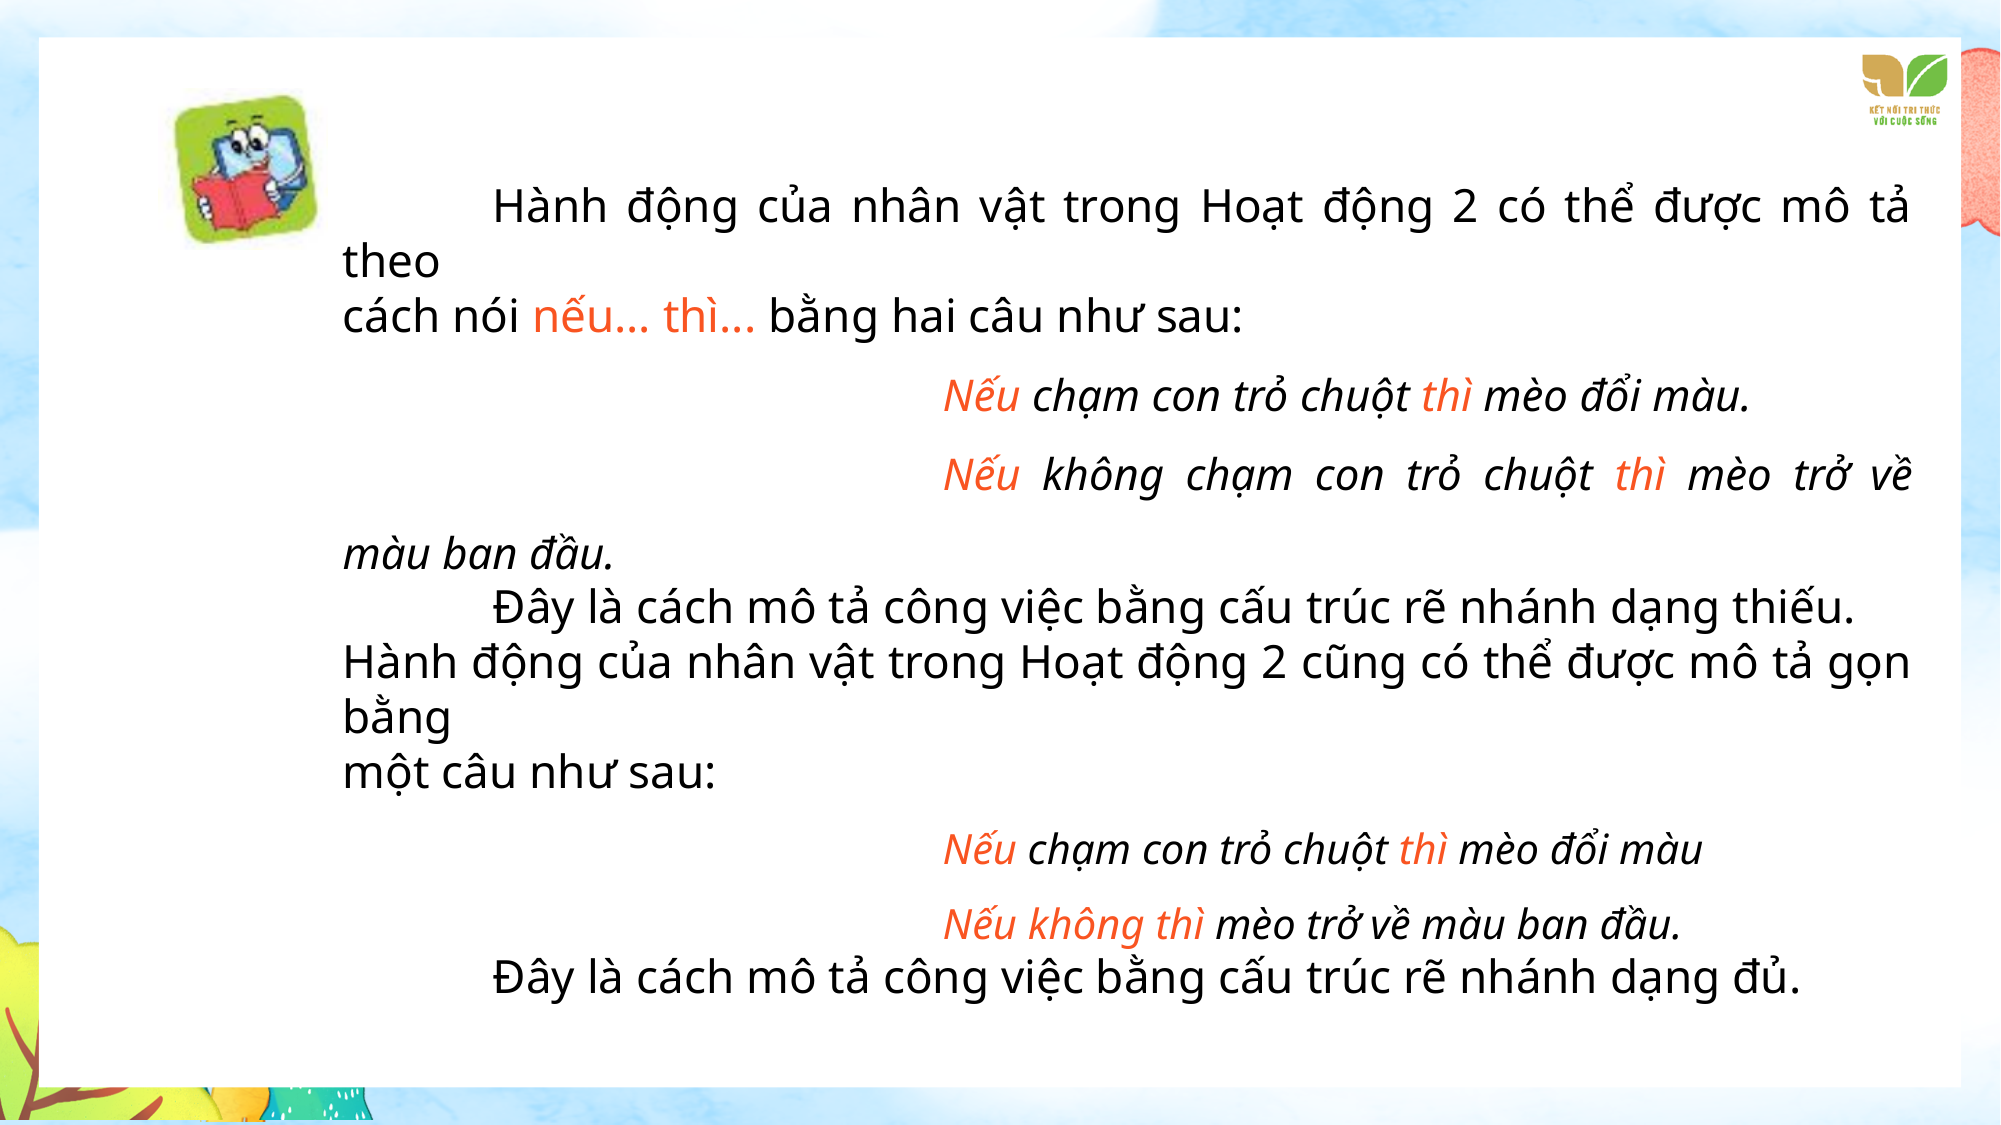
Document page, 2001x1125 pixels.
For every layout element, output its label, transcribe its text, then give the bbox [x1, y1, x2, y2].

picture [0, 0, 2001, 1125]
text_box Hành động của nhân vật trong Hoạt động 2 có thể được mô tả theo cách nói nếu... thì... bằng hai câu như sau: Nếu chạm con trỏ chuột thì mèo đổi màu. Nếu không chạm con trỏ chuột thì mèo trở về màu ban đầu. Đây là cách mô tả công việc bằng cấu trúc rẽ nhánh dạng thiếu. Hành động của nhân vật trong Hoạt động 2 cũng có thể được mô tả gọn bằng một câu như sau: Nếu chạm con trỏ chuột thì mèo đổi màu Nếu không thì mèo trở về màu ban đầu. Đây là cách mô tả công việc bằng cấu trúc rẽ nhánh dạng đủ. [327, 169, 1928, 1011]
